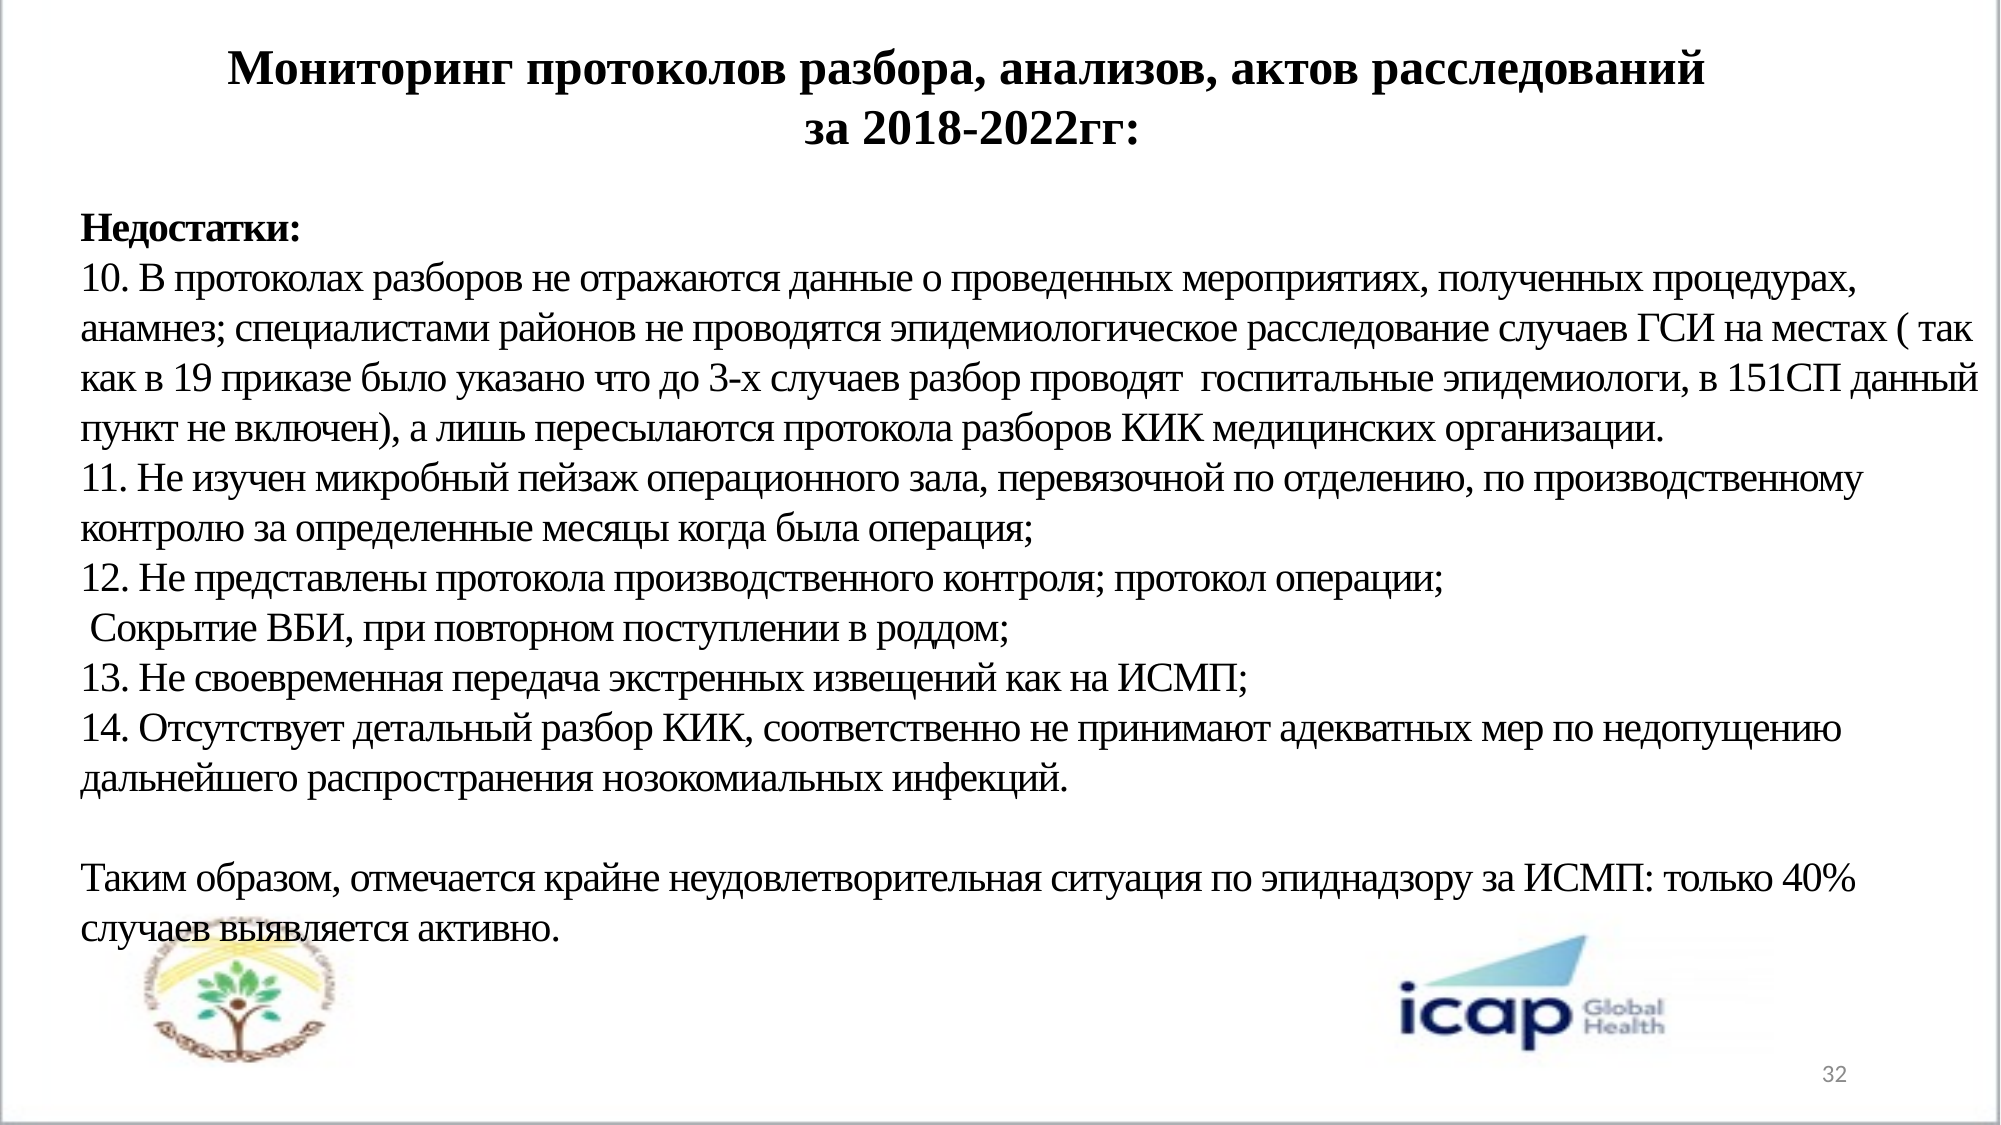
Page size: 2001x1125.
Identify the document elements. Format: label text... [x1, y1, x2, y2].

picture [0, 0, 2001, 1125]
title Недостатки: 10. В протоколах разборов не отражаются данные о проведенных мероприятиях, полученных процедурах, анамнез; специалистами районов не проводятся эпидемиологическое расследование случаев ГСИ на местах ( так как в 19 приказе было указано что до 3-х случаев разбор проводят госпитальные эпидемиологи, в 151СП данный пункт не включен), а лишь пересылаются протокола разборов КИК медицинских организации. 11. Не изучен микробный пейзаж операционного зала, перевязочной по отделению, по производственному контролю за определенные месяцы когда была операция; 12. Не представлены протокола производственного контроля; протокол операции; Сокрытие ВБИ, при повторном поступлении в роддом; 13. Не своевременная передача экстренных извещений как на ИСМП; 14. Отсутствует детальный разбор КИК, соответственно не принимают адекватных мер по недопущению дальнейшего распространения нозокомиальных инфекций. Таким образом, отмечается крайне неудовлетворительная ситуация по эпиднадзору за ИСМП: только 40% случаев выявляется активно. [65, 900, 2000, 1058]
text_box Мониторинг протоколов разбора, анализов, актов расследований за 2018-2022гг: [99, 26, 1846, 162]
slide_number 32 [1412, 1042, 1863, 1103]
